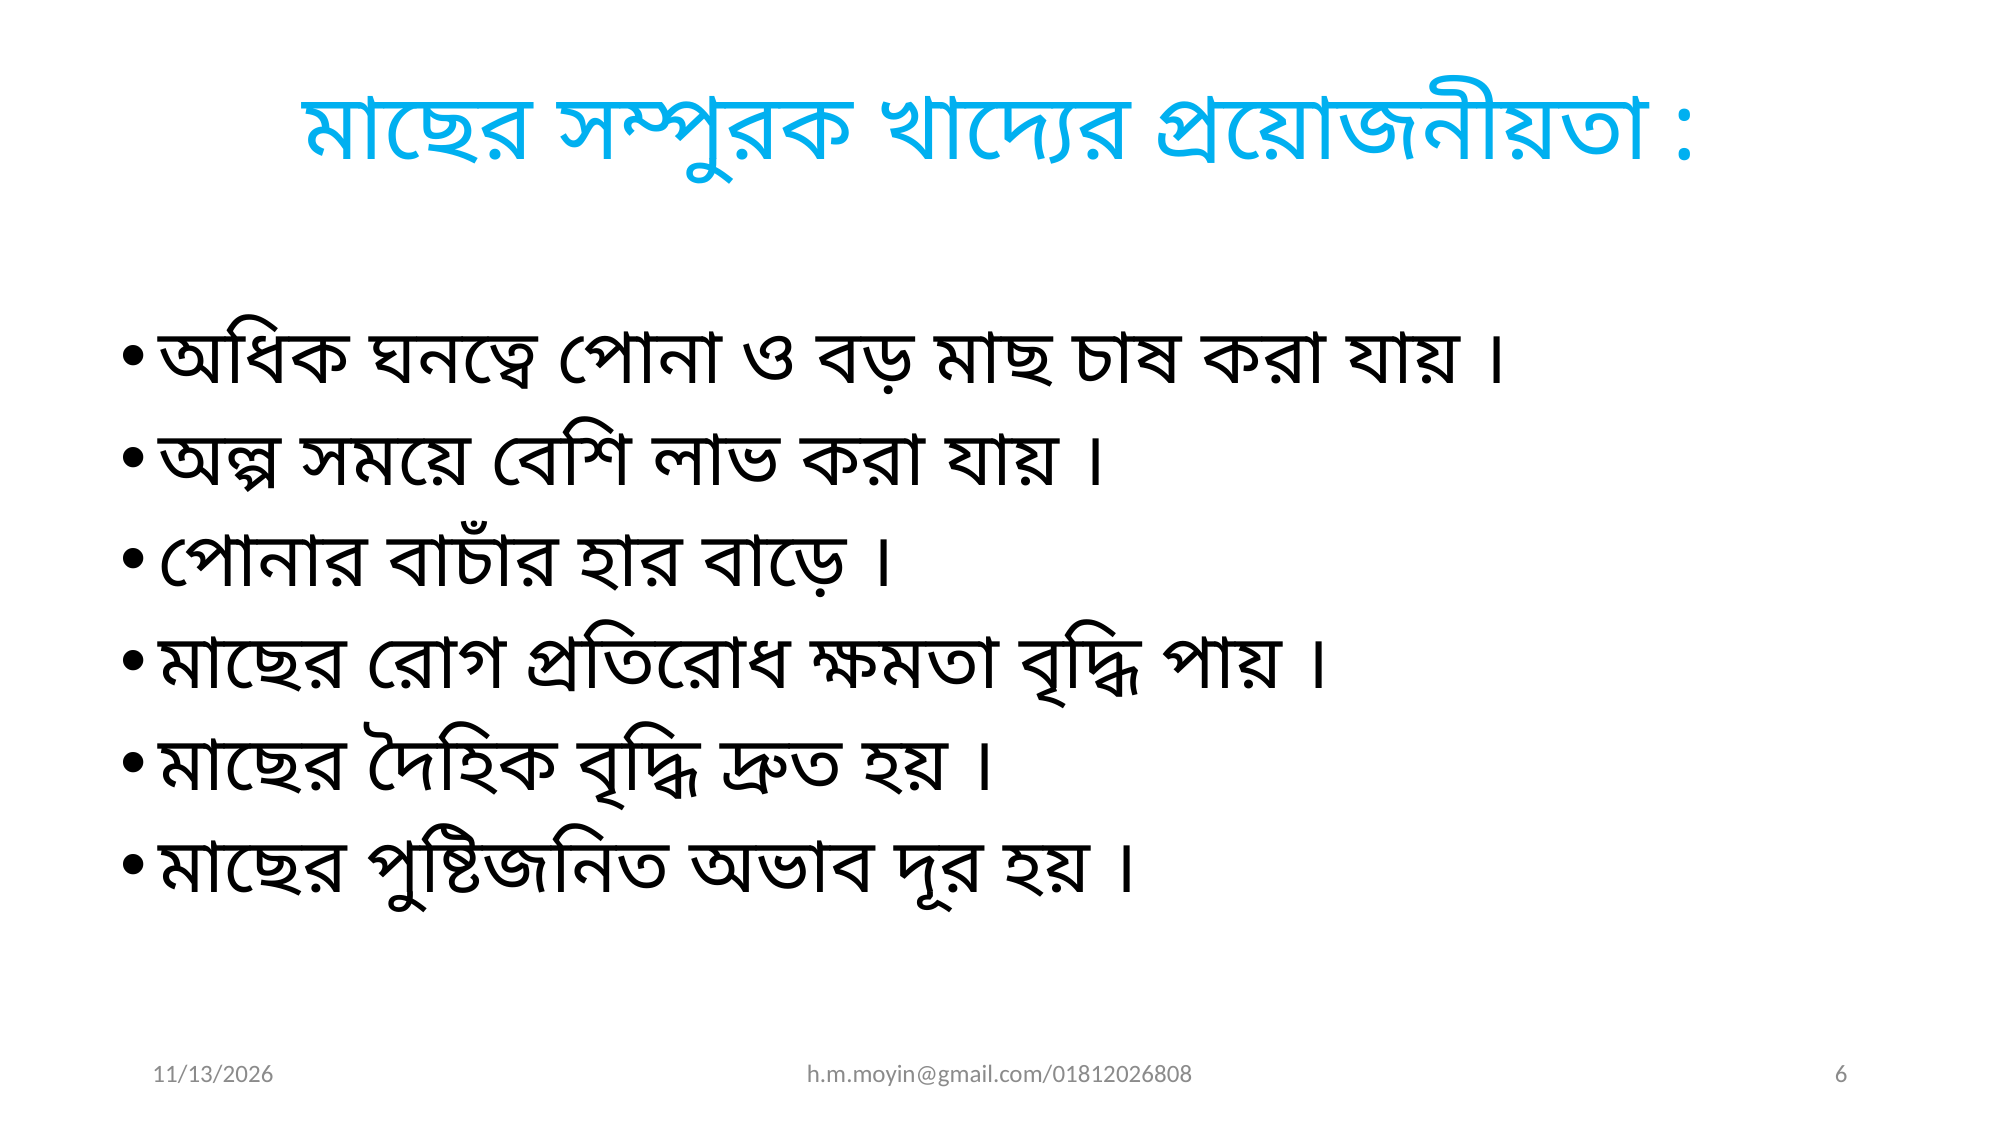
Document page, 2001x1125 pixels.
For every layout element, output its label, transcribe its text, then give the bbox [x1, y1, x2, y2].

footer h.m.moyin@gmail.com/01812026808 [662, 1042, 1338, 1103]
list অধিক ঘনত্বে পোনা ও বড় মাছ চাষ করা যায় । অল্প সময়ে বেশি লাভ করা যায় । পোনার বাচাঁর হার বাড়ে । মাছের রোগ প্রতিরোধ ক্ষমতা বৃদ্ধি পায় । মাছের দৈহিক বৃদ্ধি দ্রুত হয় । মাছের পুষ্টিজনিত অভাব দূর হয় । [105, 200, 1831, 1025]
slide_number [137, 1042, 588, 1103]
slide_number 6 [1412, 1042, 1863, 1103]
title মাছের সম্পুরক খাদ্যের প্রয়োজনীয়তা : [137, 59, 1863, 200]
